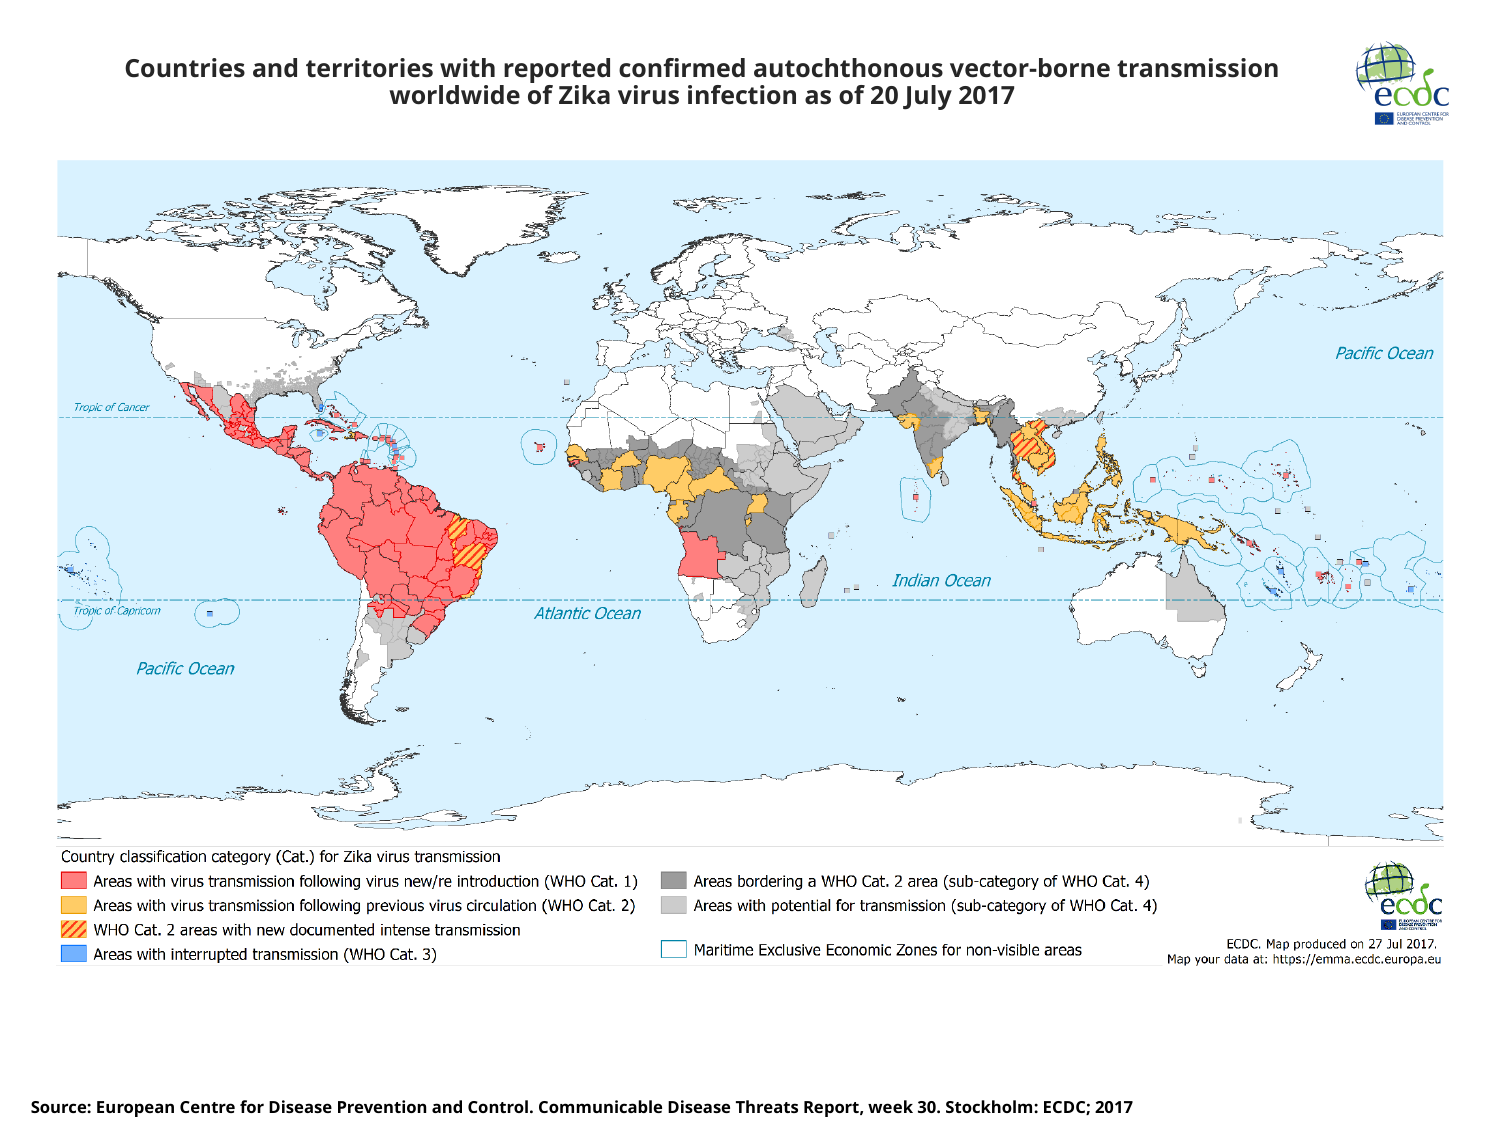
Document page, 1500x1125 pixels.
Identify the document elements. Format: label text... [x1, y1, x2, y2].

picture [55, 157, 1444, 968]
text_box Countries and territories with reported confirmed autochthonous vector-borne transmission worldwide of Zika virus infection as of 20 July 2017 [56, 49, 1350, 118]
picture [1355, 41, 1449, 125]
